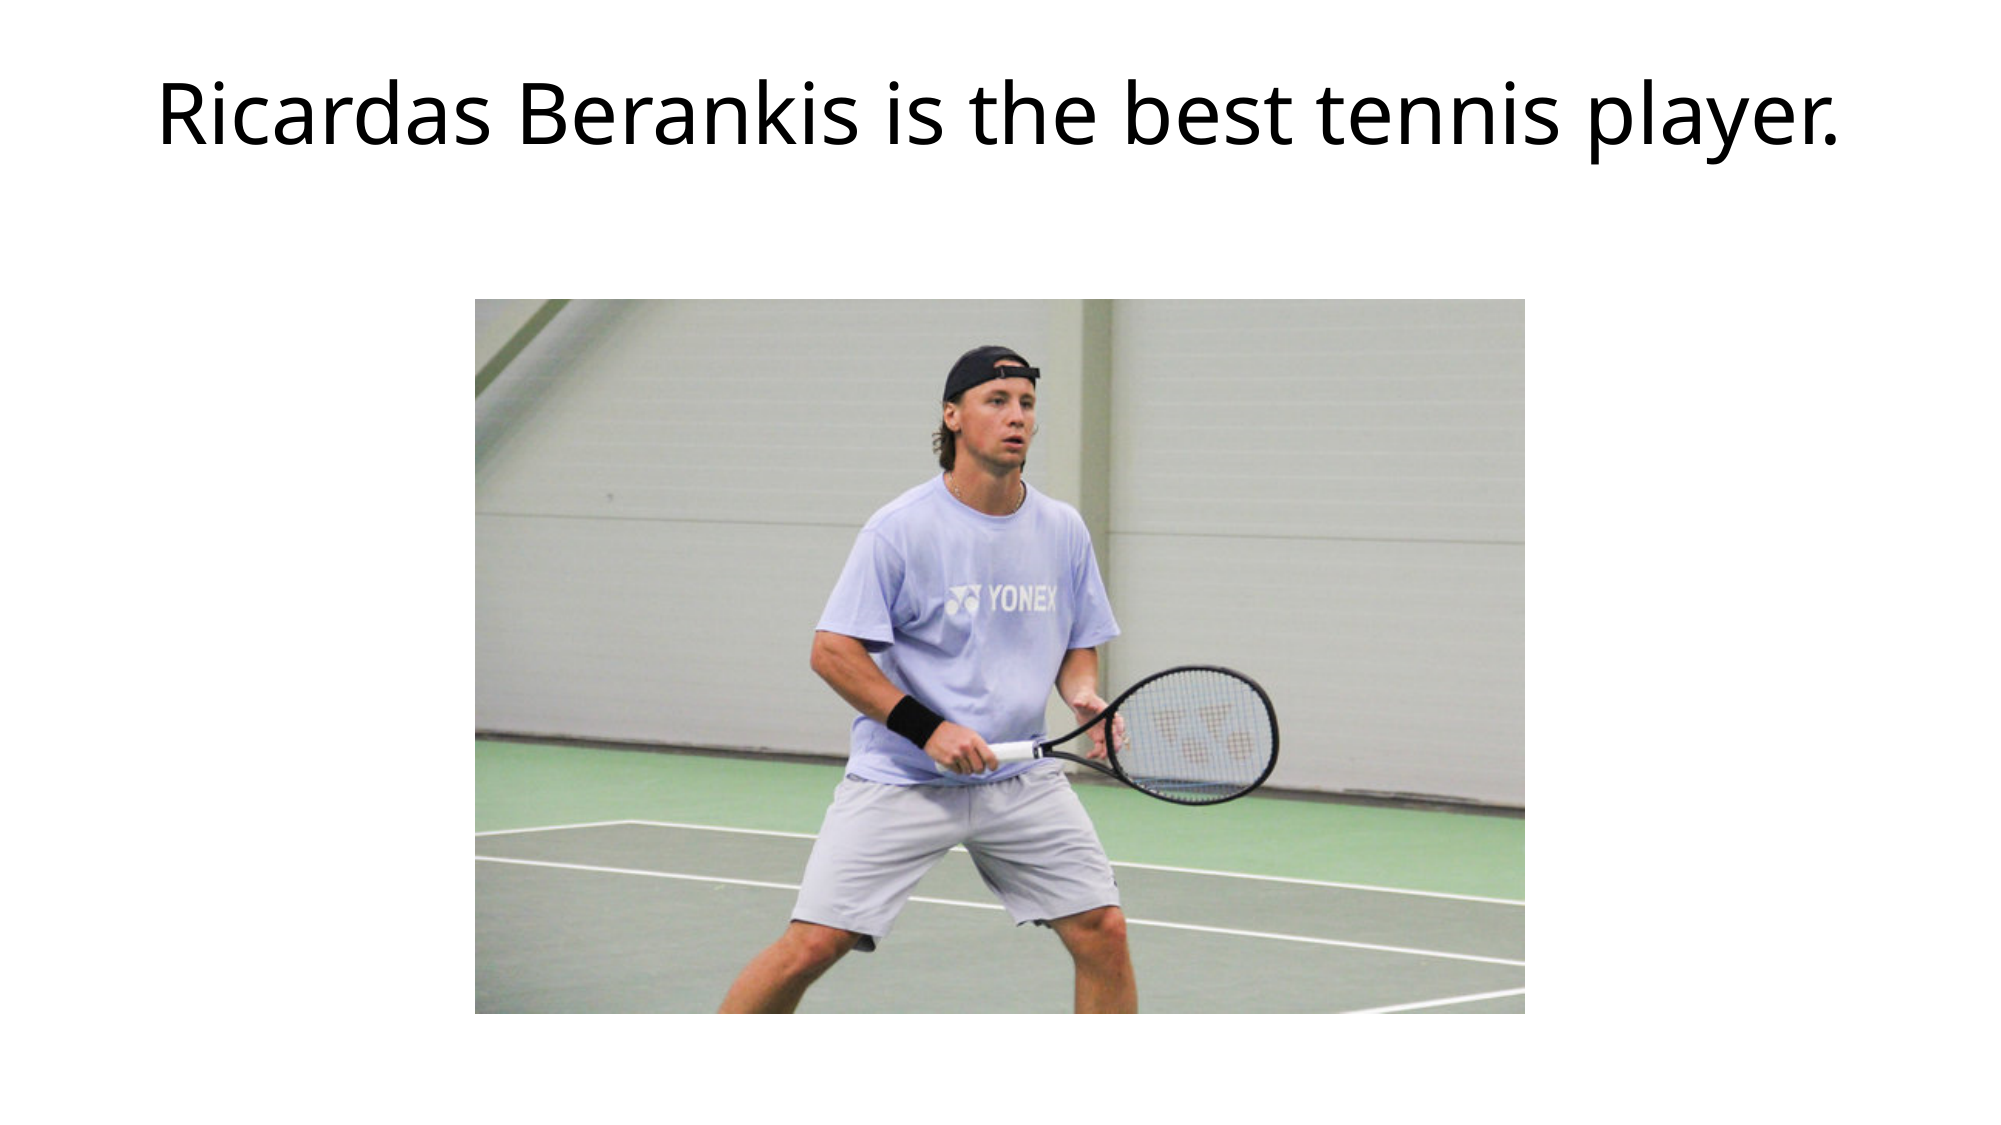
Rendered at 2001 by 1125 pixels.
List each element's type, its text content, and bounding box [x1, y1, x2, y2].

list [475, 299, 1525, 1014]
title Ricardas Berankis is the best tennis player. [137, 59, 1863, 278]
